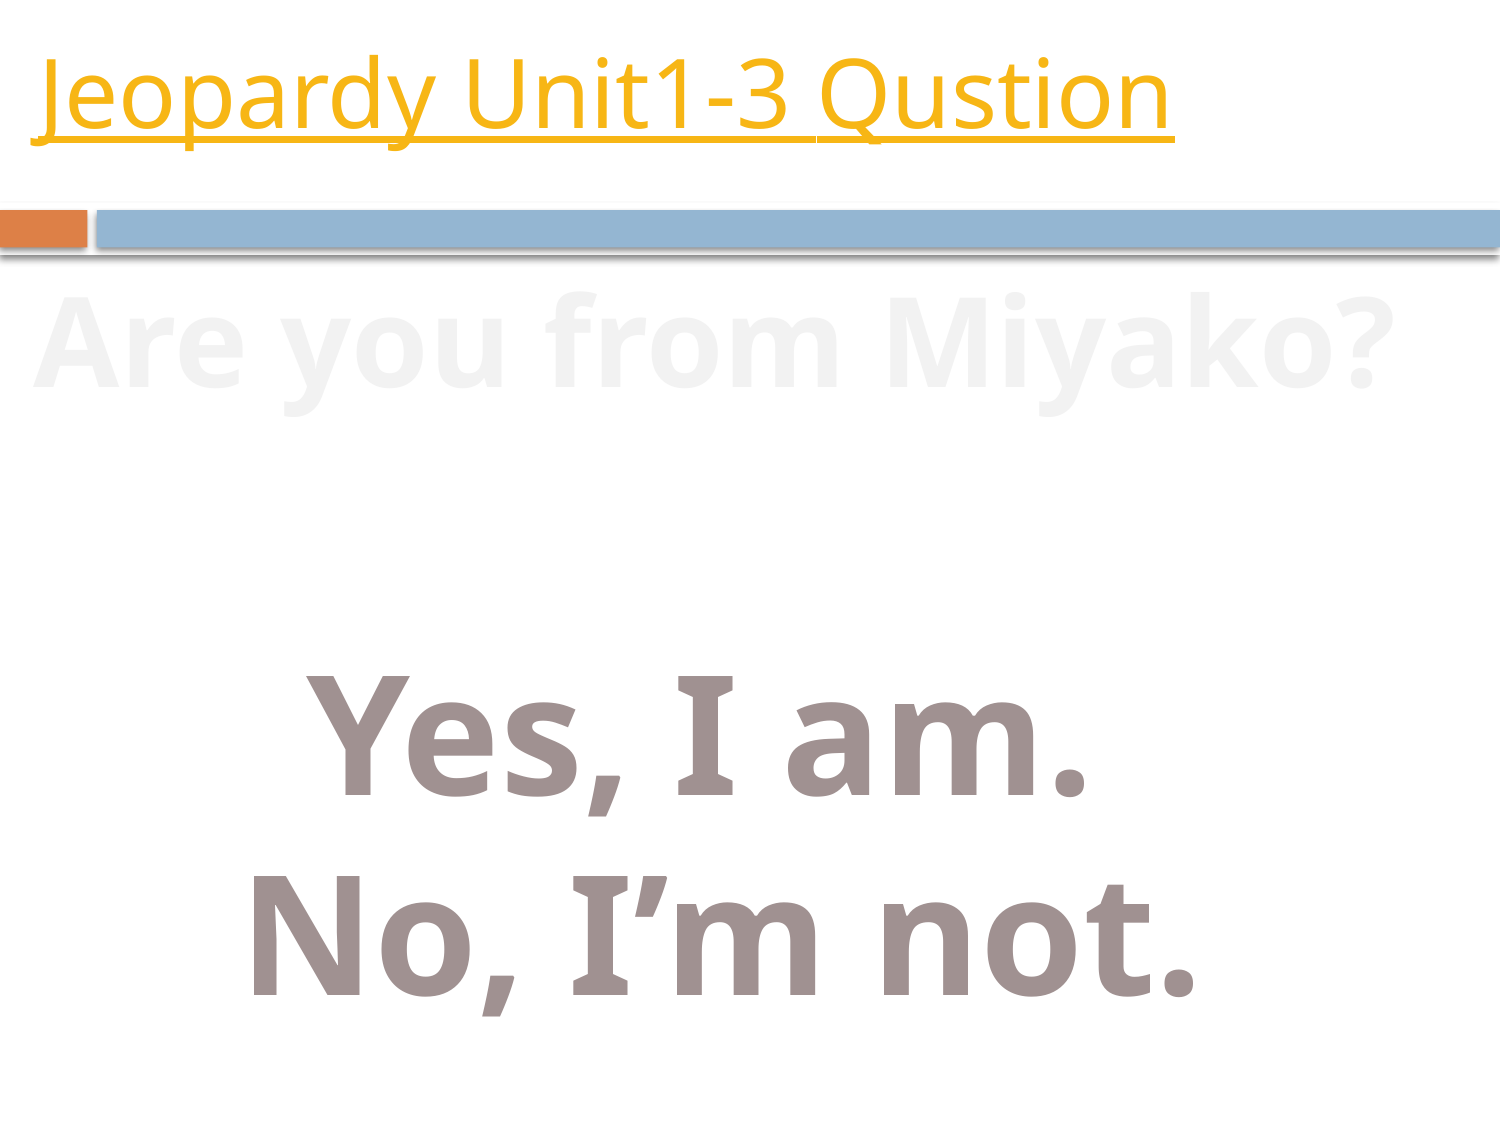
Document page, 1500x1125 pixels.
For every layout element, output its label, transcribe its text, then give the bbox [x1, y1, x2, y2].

title Jeopardy Unit1-3 Qustion [23, 23, 1317, 173]
text_box Are you from Miyako? [18, 255, 1413, 421]
text_box Yes, I am. No, I’m not. [224, 621, 1220, 1037]
